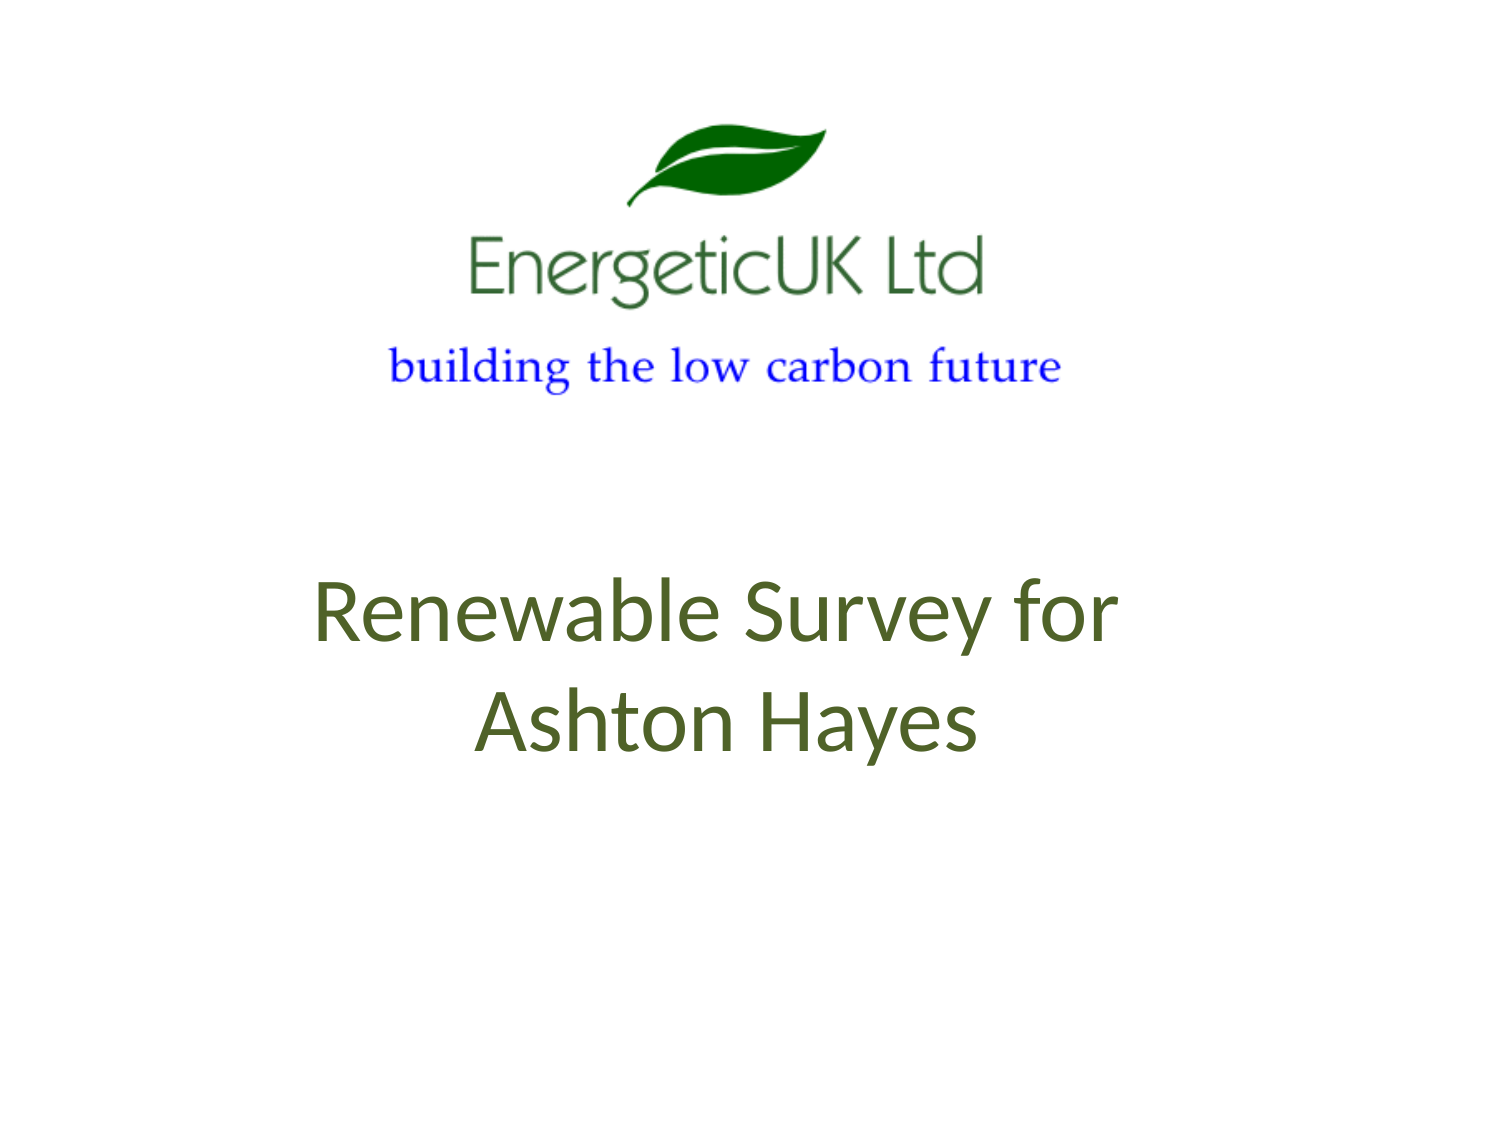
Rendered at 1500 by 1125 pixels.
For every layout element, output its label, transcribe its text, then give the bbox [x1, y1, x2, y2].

title Renewable Survey for Ashton Hayes [89, 538, 1365, 780]
picture [312, 23, 1142, 455]
